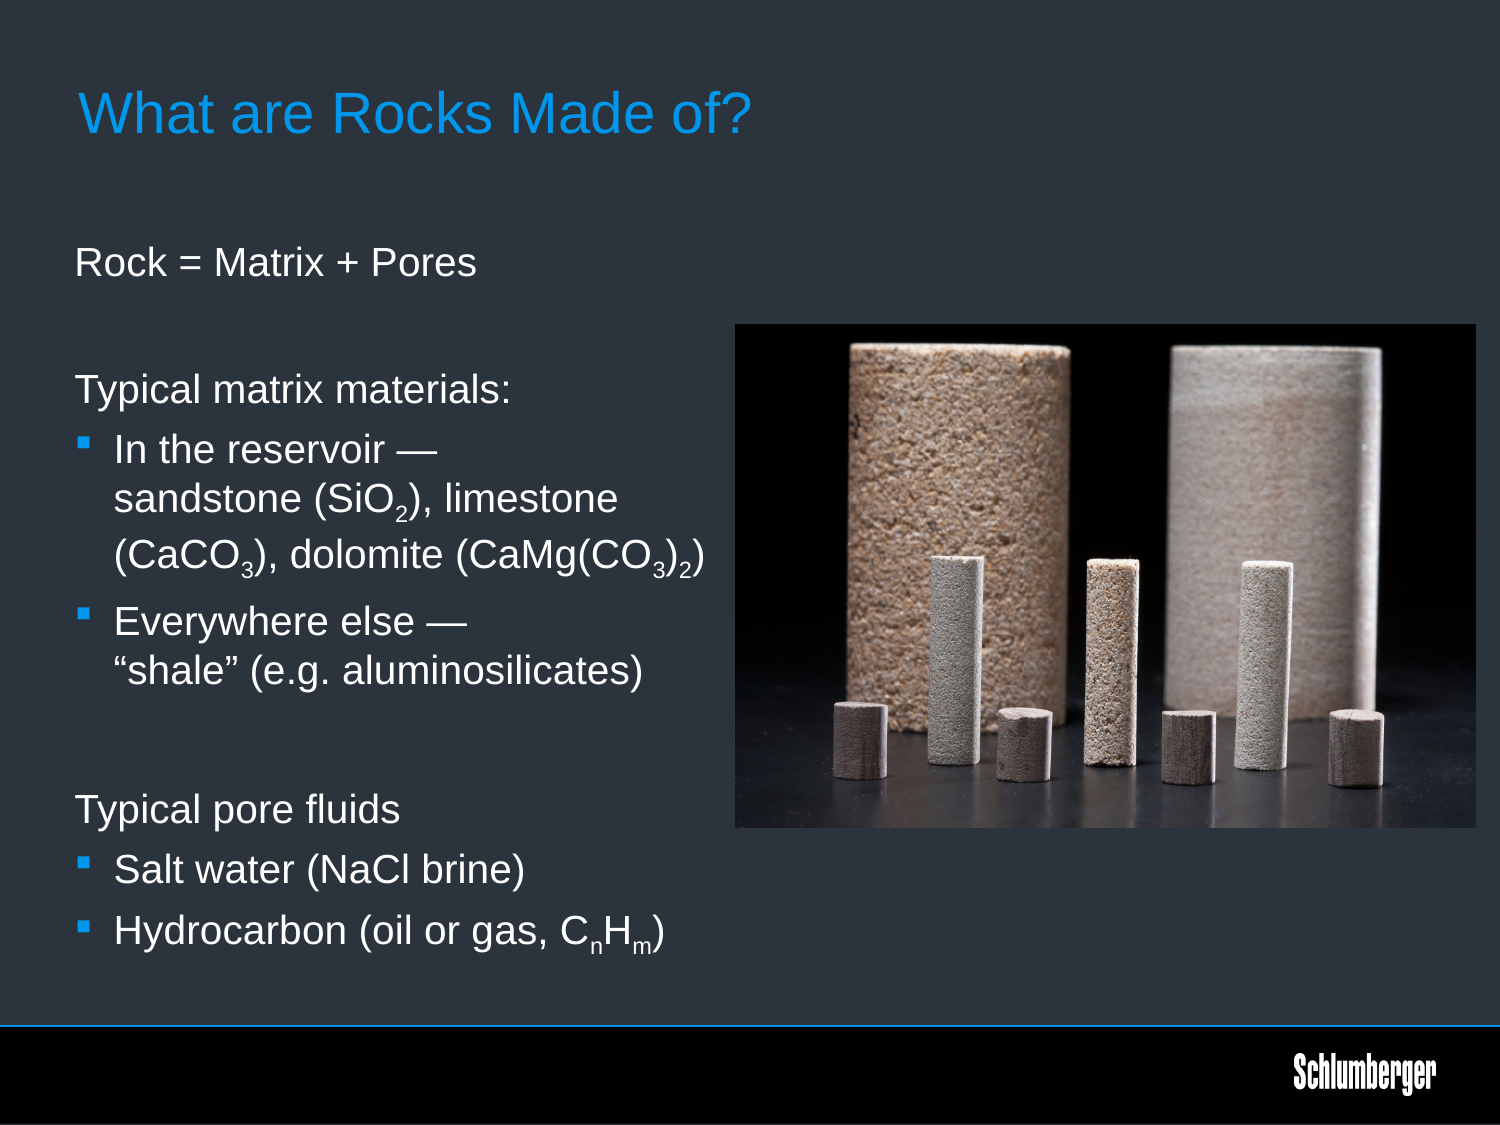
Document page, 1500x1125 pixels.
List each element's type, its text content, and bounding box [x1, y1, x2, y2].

list Rock = Matrix + Pores Typical matrix materials: In the reservoir — sandstone (SiO2), limestone (CaCO3), dolomite (CaMg(CO3)2) Everywhere else — “shale” (e.g. aluminosilicates) Typical pore fluids Salt water (NaCl brine) Hydrocarbon (oil or gas, CnHm) [59, 228, 750, 970]
title What are Rocks Made of? [63, 67, 1437, 196]
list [734, 324, 1477, 829]
picture [1294, 1053, 1436, 1096]
